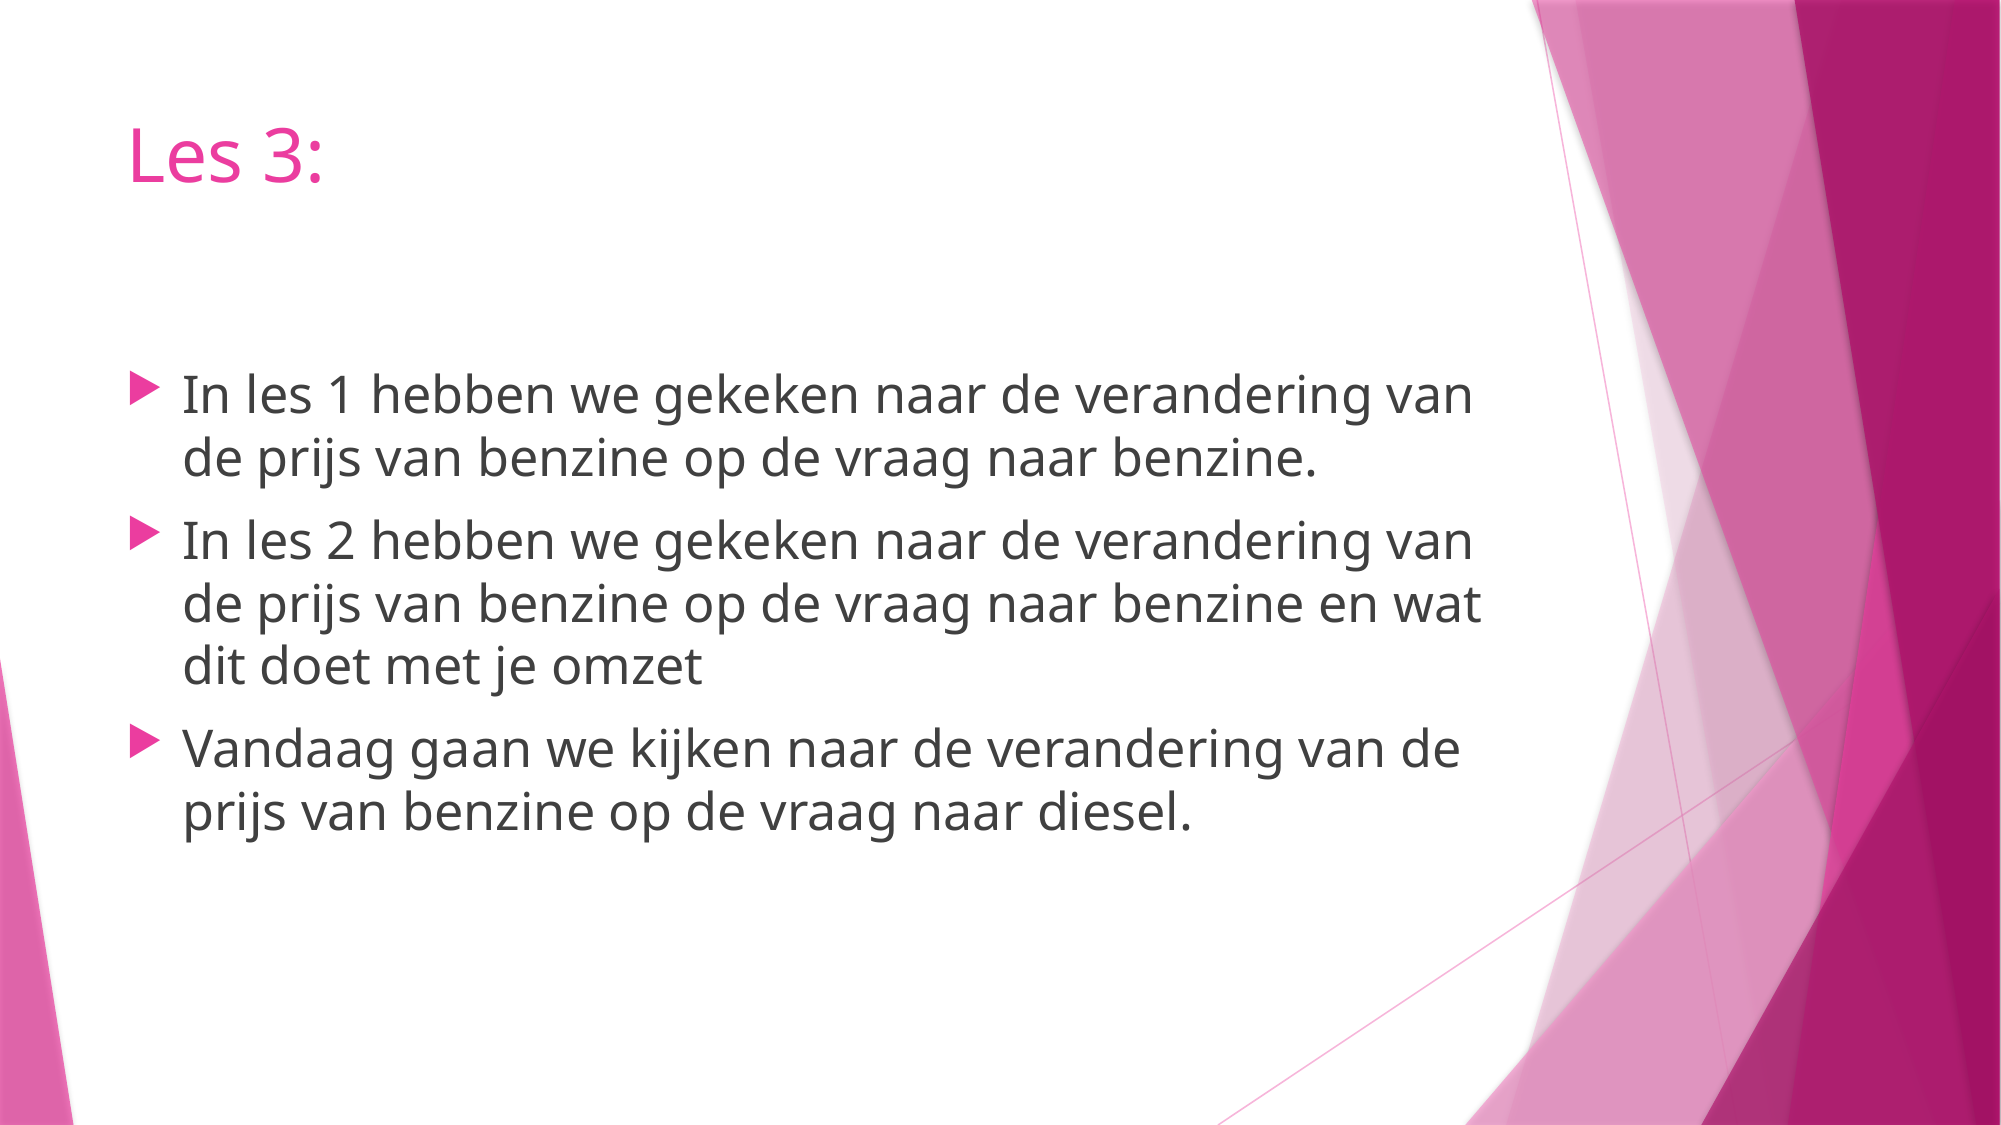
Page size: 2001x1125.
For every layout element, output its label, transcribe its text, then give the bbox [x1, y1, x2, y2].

title Les 3: [111, 99, 1522, 317]
list In les 1 hebben we gekeken naar de verandering van de prijs van benzine op de vraag naar benzine. In les 2 hebben we gekeken naar de verandering van de prijs van benzine op de vraag naar benzine en wat dit doet met je omzet Vandaag gaan we kijken naar de verandering van de prijs van benzine op de vraag naar diesel. [111, 354, 1522, 992]
